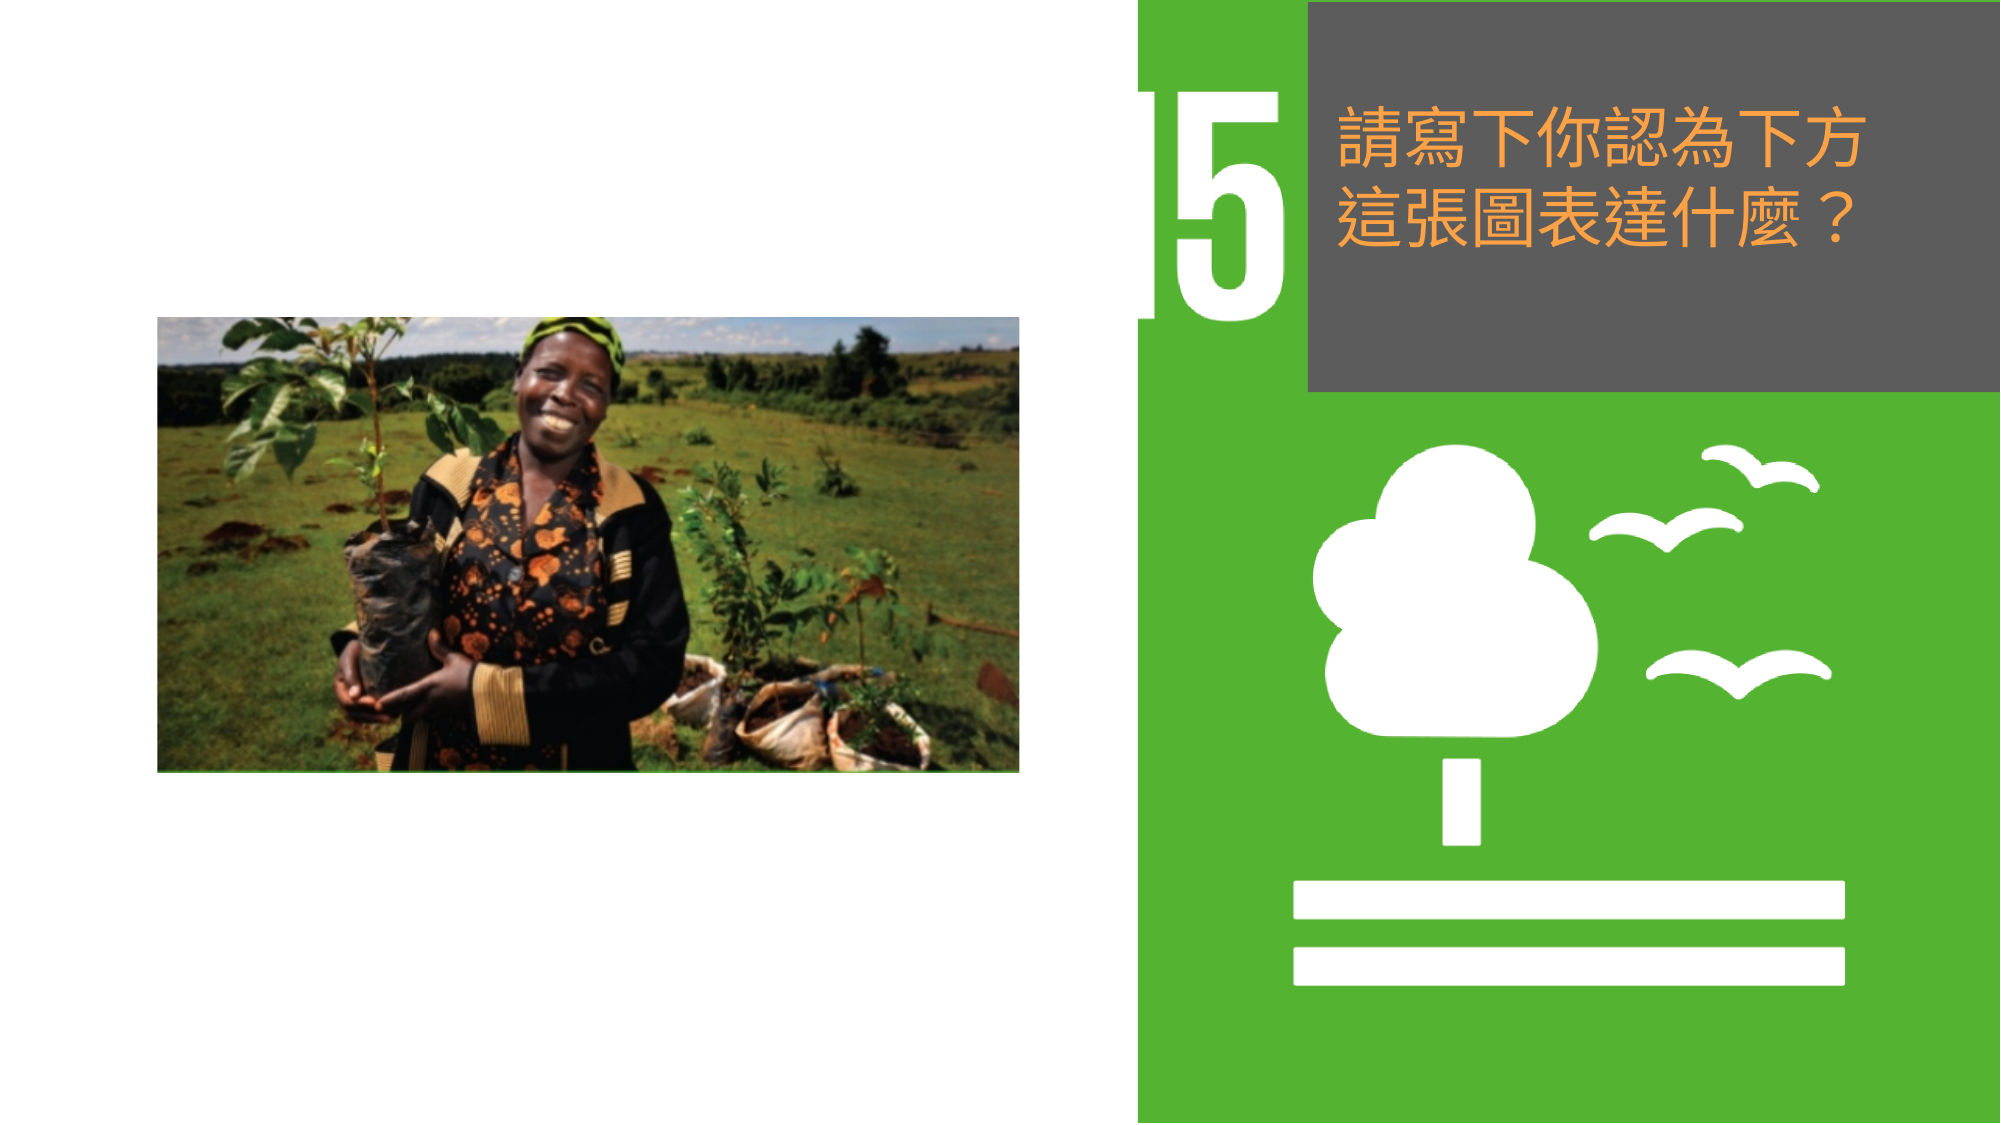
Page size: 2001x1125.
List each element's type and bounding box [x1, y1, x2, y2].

picture [1137, 0, 2000, 1123]
picture [157, 317, 1020, 773]
